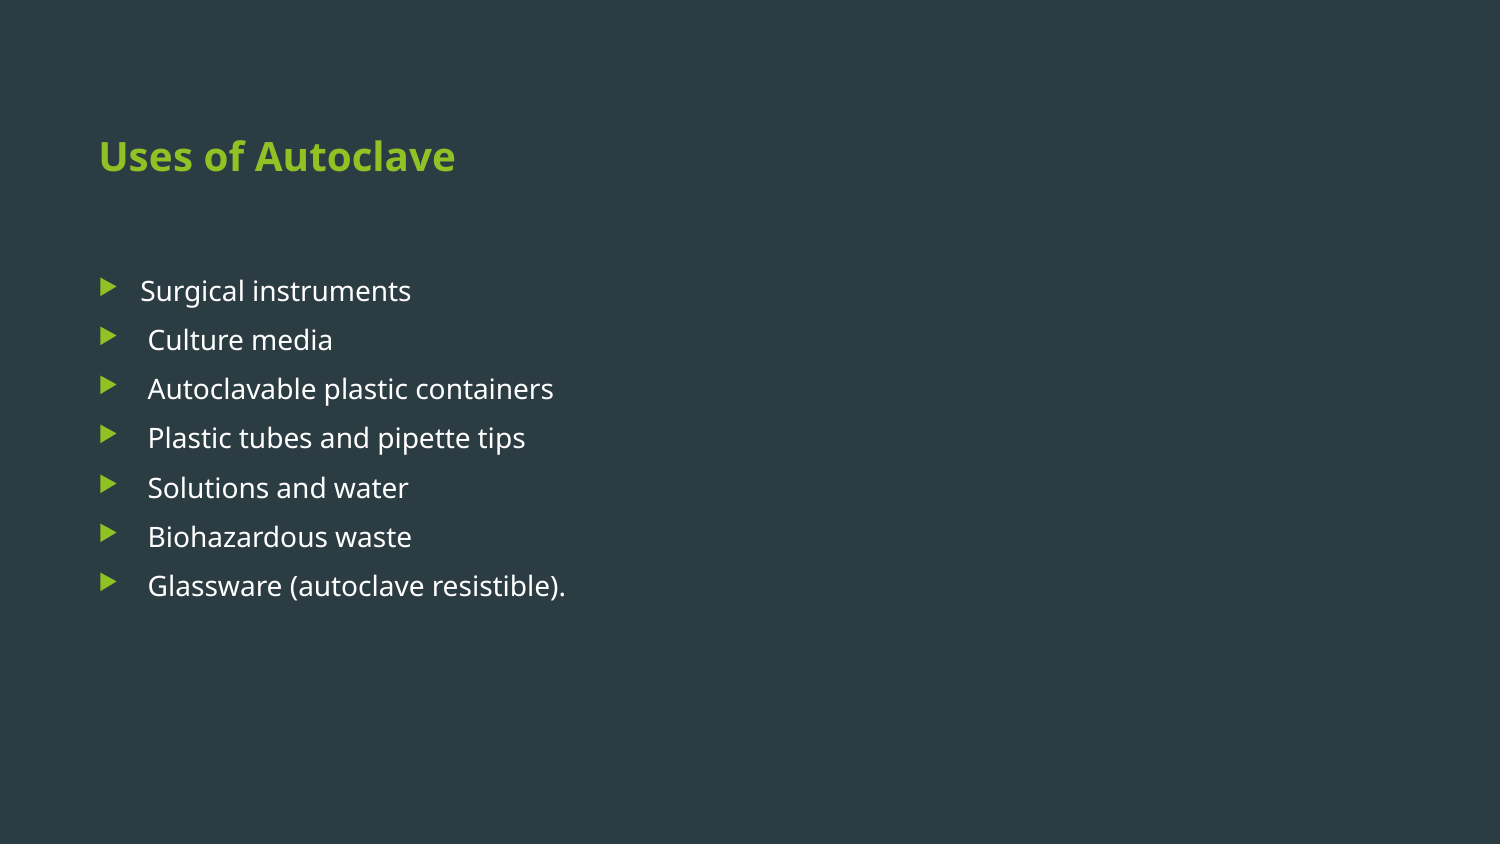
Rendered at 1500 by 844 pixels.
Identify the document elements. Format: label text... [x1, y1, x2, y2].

title Uses of Autoclave [83, 75, 1141, 238]
list Surgical instruments Culture media Autoclavable plastic containers Plastic tubes and pipette tips Solutions and water Biohazardous waste Glassware (autoclave resistible). [83, 265, 1141, 744]
